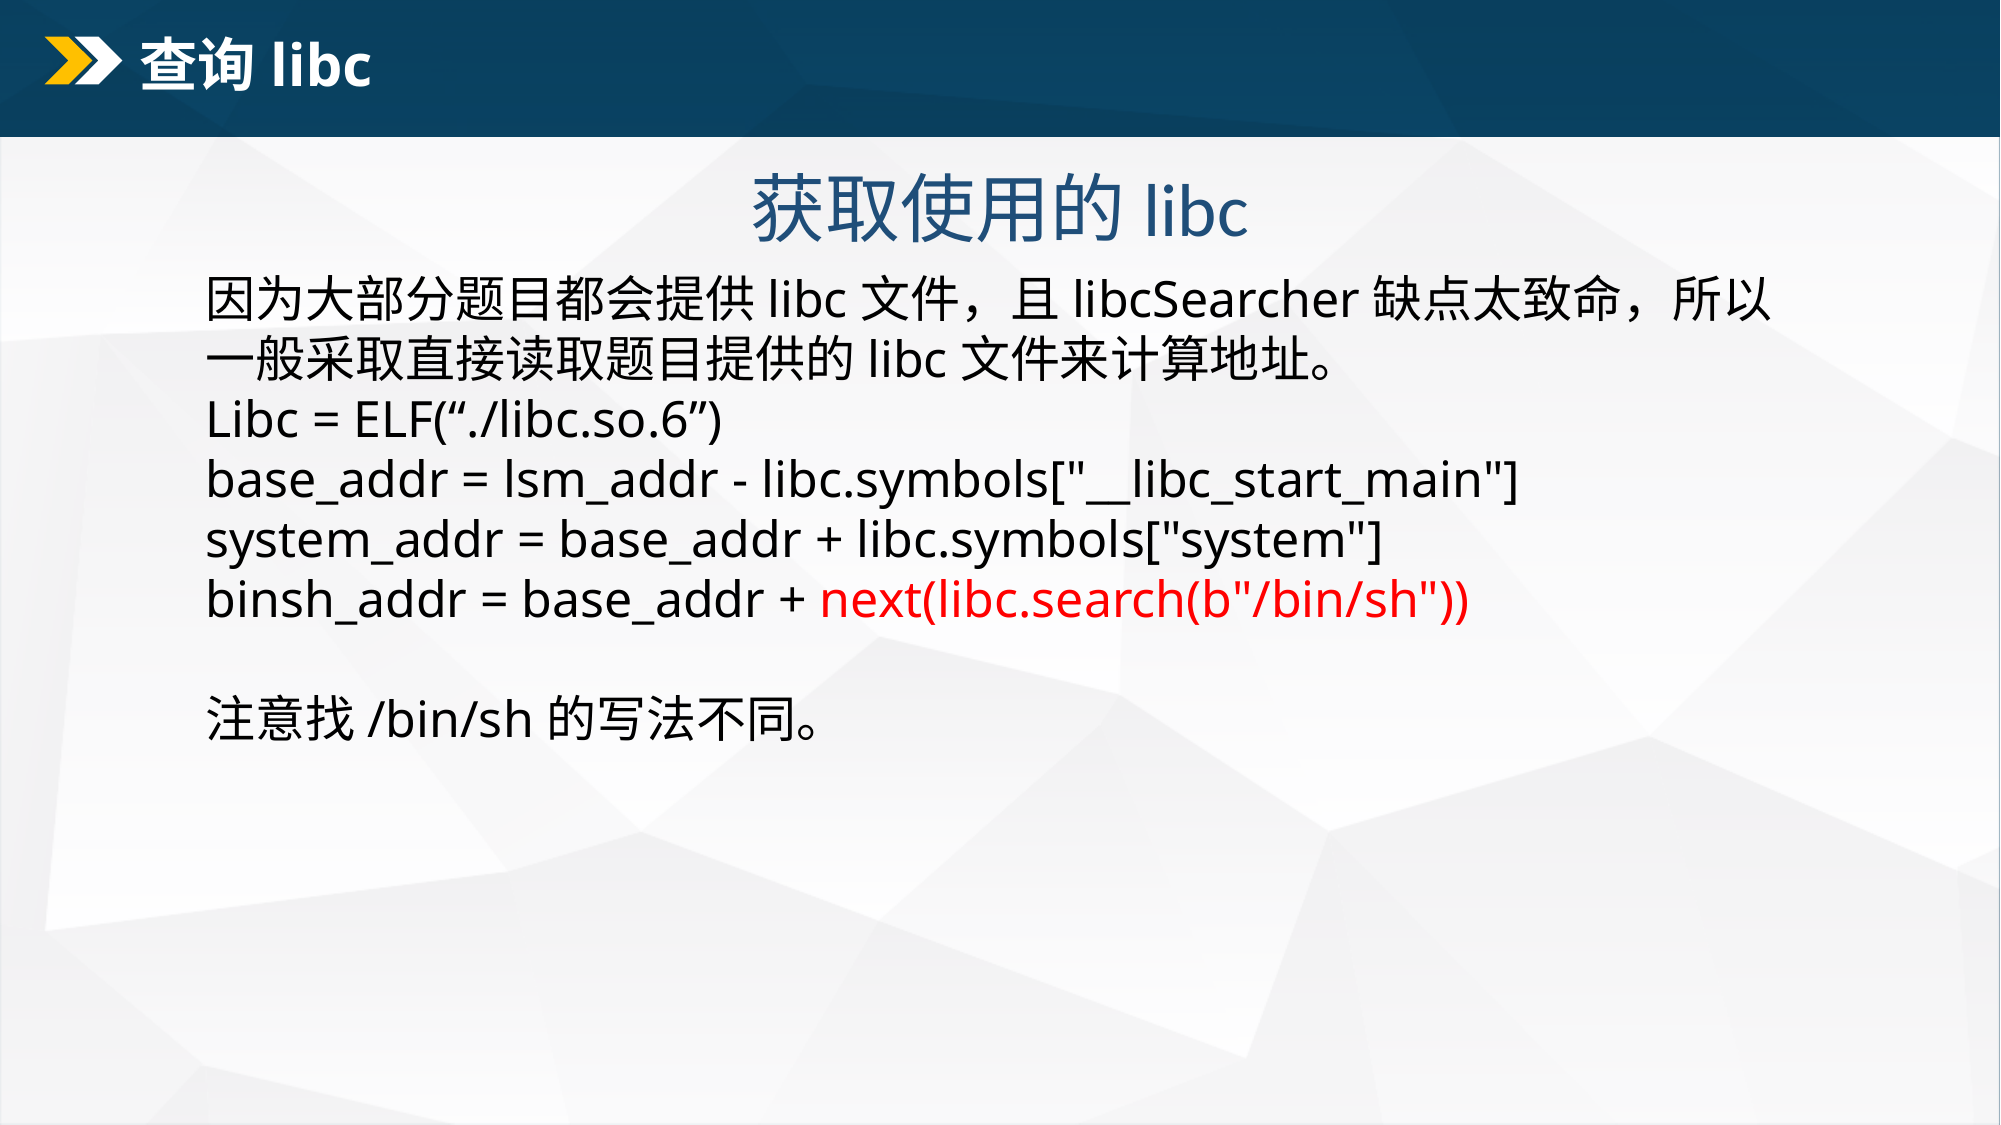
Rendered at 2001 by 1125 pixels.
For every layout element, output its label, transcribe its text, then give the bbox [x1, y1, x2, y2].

picture [0, 0, 2000, 1125]
text_box 获取使用的libc [643, 154, 1357, 260]
text_box 因为大部分题目都会提供libc文件，且libcSearcher缺点太致命，所以一般采取直接读取题目提供的libc文件来计算地址。 Libc = ELF(“./libc.so.6”) base_addr = lsm_addr - libc.symbols["__libc_start_main"] system_addr = base_addr + libc.symbols["system"] binsh_addr = base_addr + next(libc.search(b"/bin/sh")) 注意找/bin/sh的写法不同。 [190, 260, 1810, 756]
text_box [44, 36, 123, 85]
text_box 查询libc [124, 21, 388, 106]
